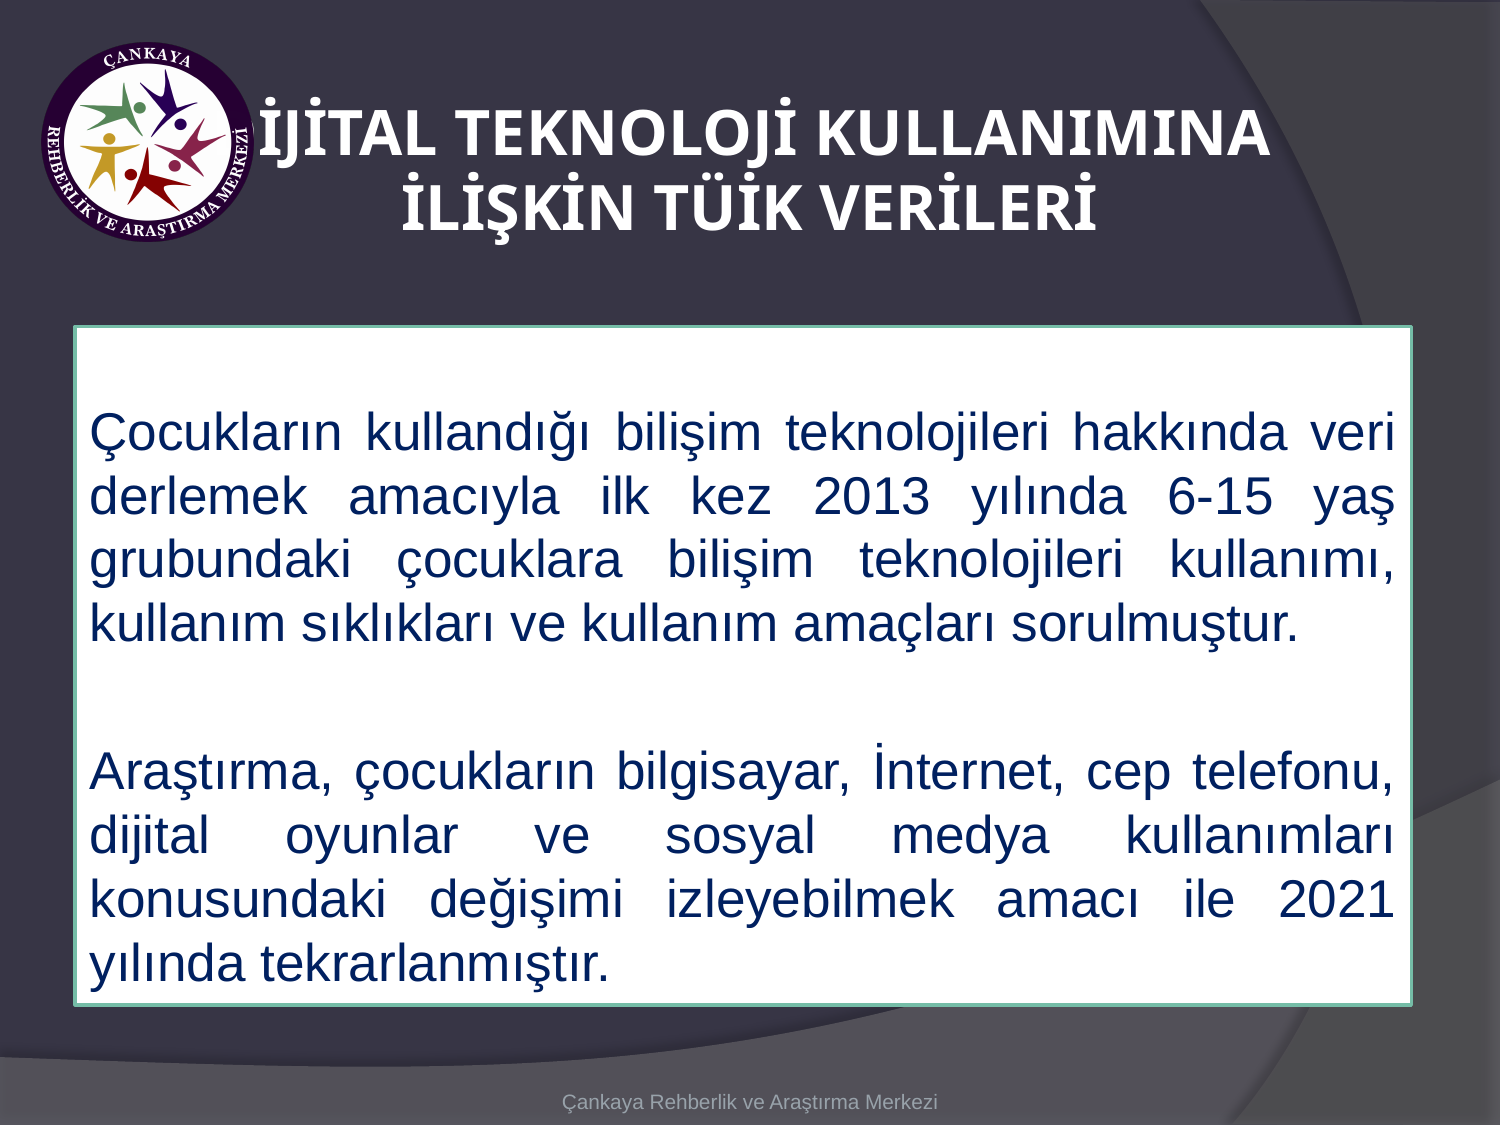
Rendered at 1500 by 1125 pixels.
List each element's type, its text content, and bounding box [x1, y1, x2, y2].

list Çocukların kullandığı bilişim teknolojileri hakkında veri derlemek amacıyla ilk kez 2013 yılında 6-15 yaş grubundaki çocuklara bilişim teknolojileri kullanımı, kullanım sıklıkları ve kullanım amaçları sorulmuştur. Araştırma, çocukların bilgisayar, İnternet, cep telefonu, dijital oyunlar ve sosyal medya kullanımları konusundaki değişimi izleyebilmek amacı ile 2021 yılında tekrarlanmıştır. [73, 325, 1413, 1007]
footer Çankaya Rehberlik ve Araştırma Merkezi [512, 1053, 988, 1114]
title DİJİTAL TEKNOLOJİ KULLANIMINA İLİŞKİN TÜİK VERİLERİ [203, 74, 1297, 262]
picture [40, 42, 255, 242]
